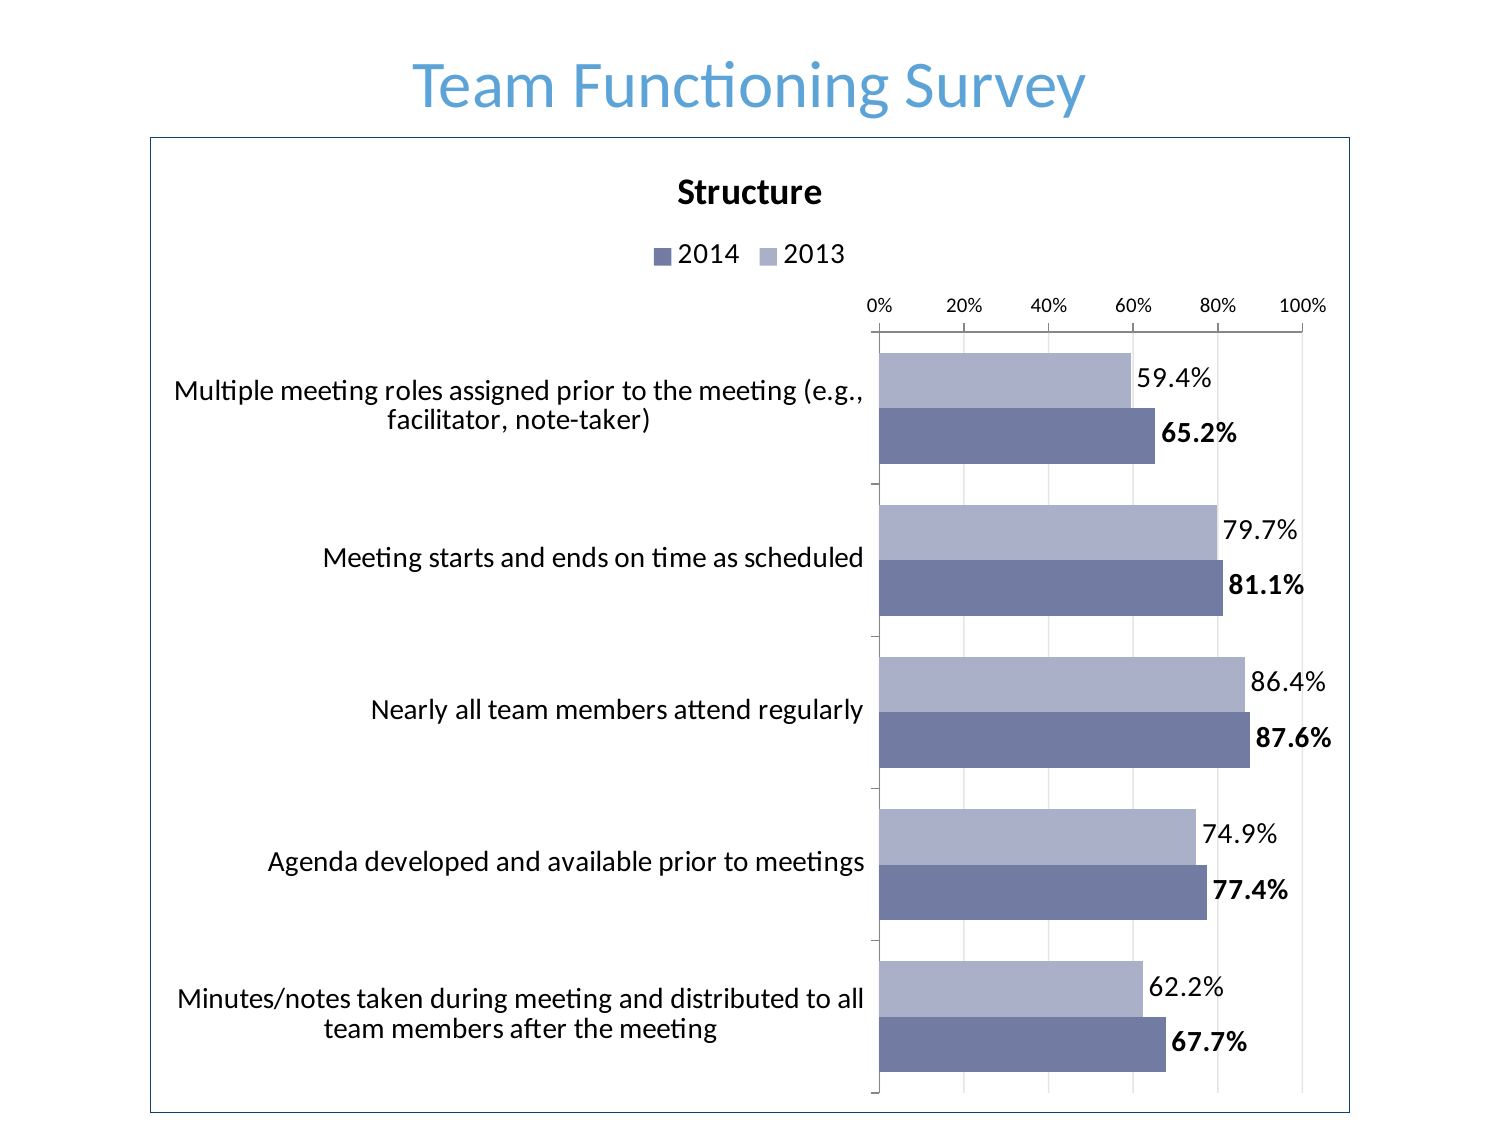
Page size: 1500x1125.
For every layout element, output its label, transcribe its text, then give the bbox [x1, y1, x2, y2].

chart [149, 137, 1351, 1113]
text_box Team Functioning Survey [74, 24, 1425, 138]
